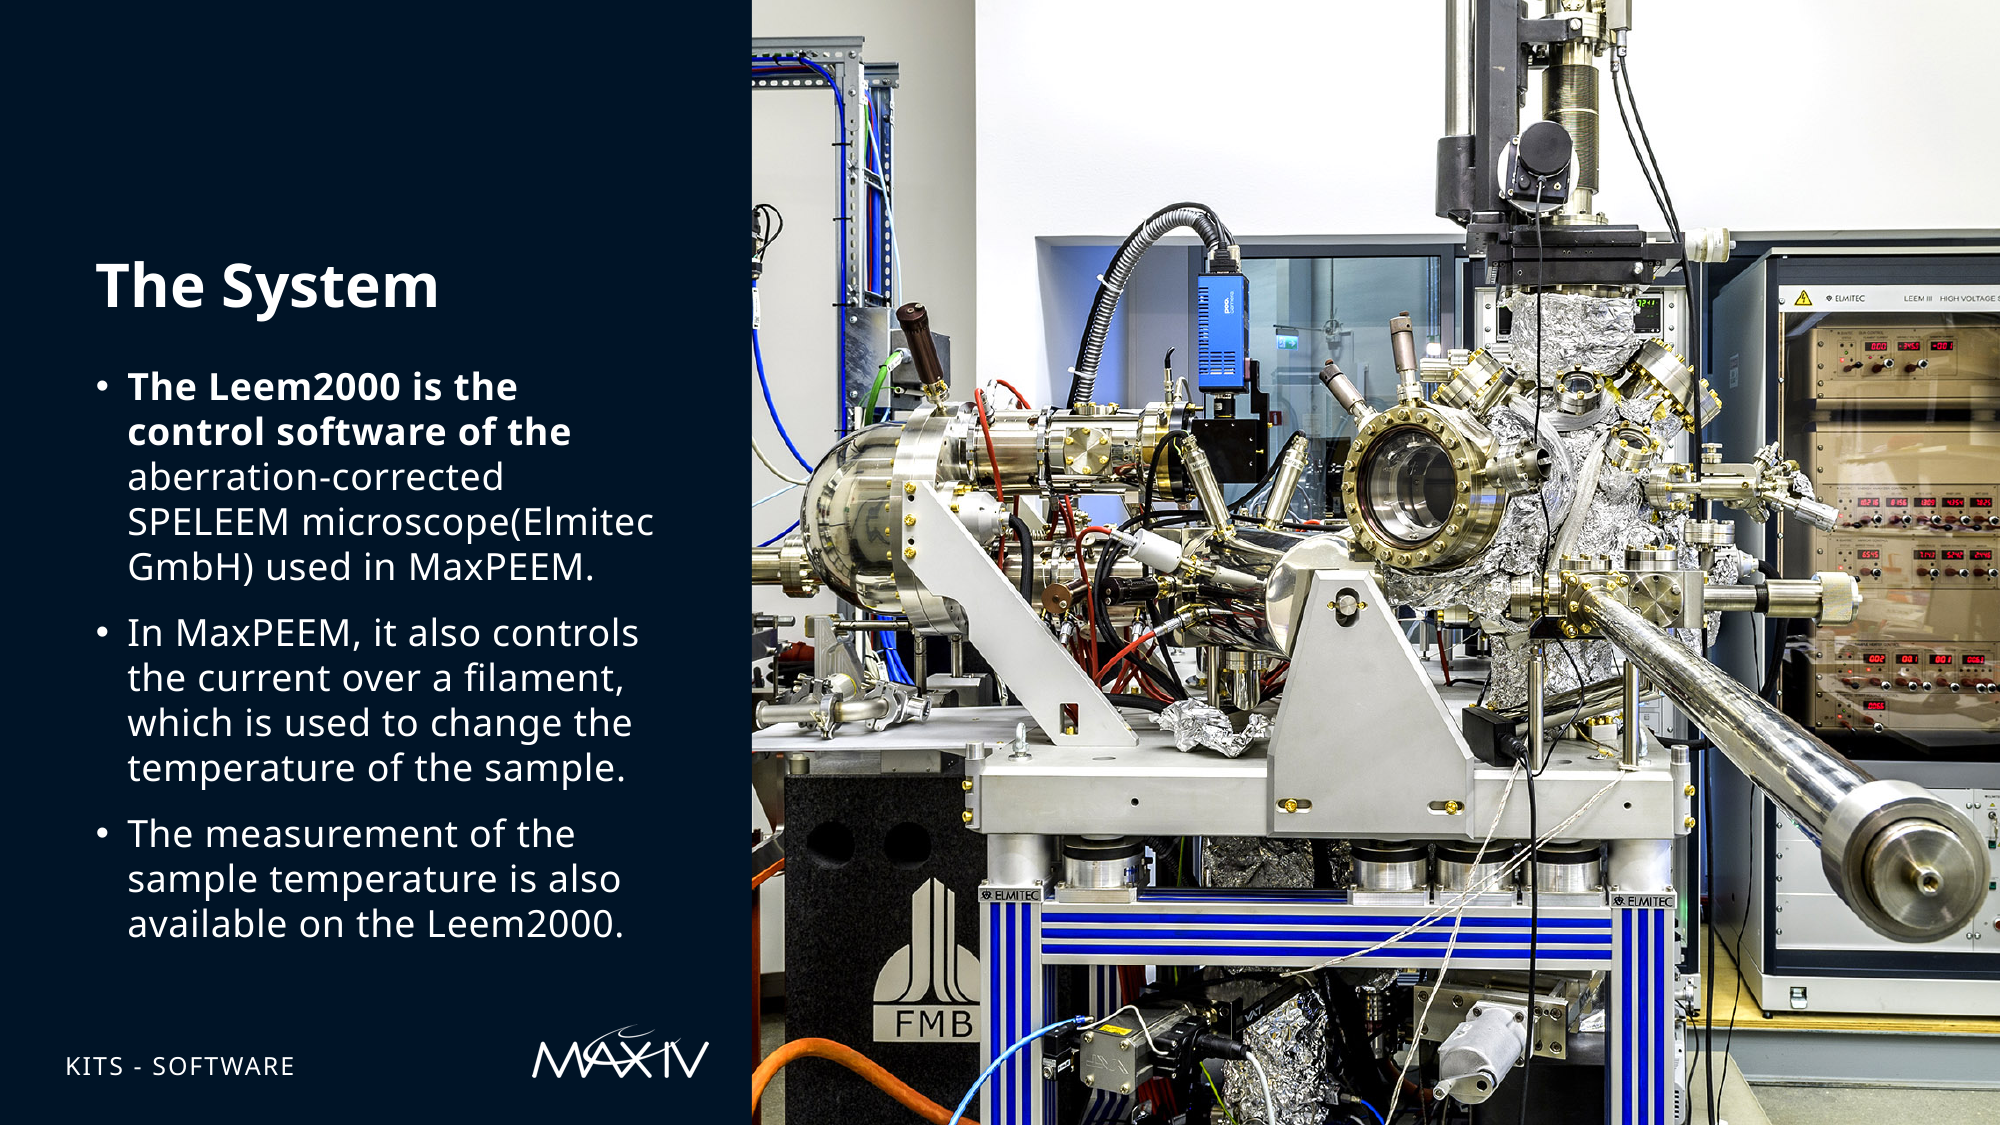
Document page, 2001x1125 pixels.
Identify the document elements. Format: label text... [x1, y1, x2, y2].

picture [751, 0, 2000, 1125]
list The Leem2000 is the control software of the aberration-corrected SPELEEM microscope(Elmitec GmbH) used in MaxPEEM. In MaxPEEM, it also controls the current over a filament, which is used to change the temperature of the sample. The measurement of the sample temperature is also available on the Leem2000. [80, 355, 680, 1002]
list KITS - Software [50, 1005, 490, 1089]
title The System [80, 181, 680, 329]
